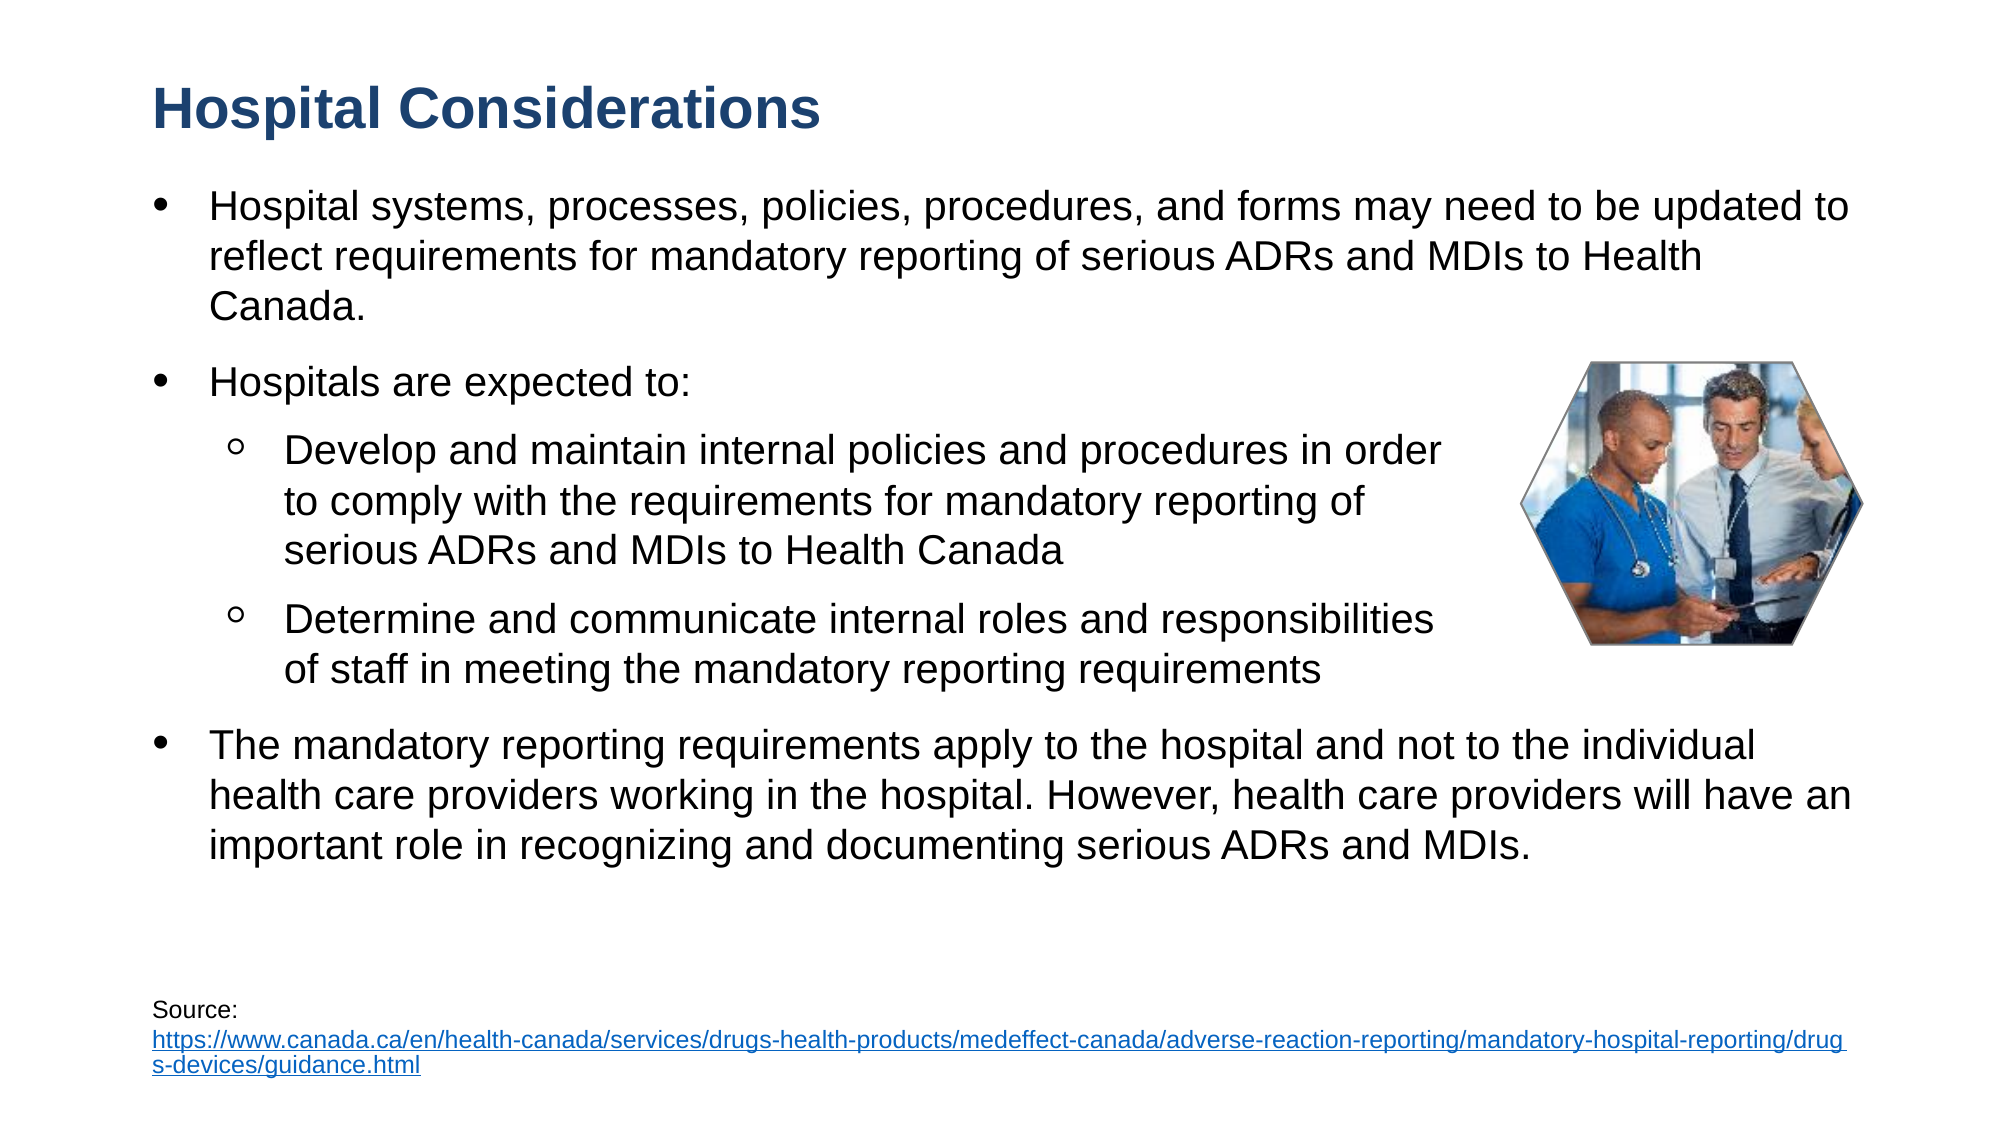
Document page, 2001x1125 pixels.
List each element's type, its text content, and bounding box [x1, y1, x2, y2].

list Hospital systems, processes, policies, procedures, and forms may need to be updated to reflect requirements for mandatory reporting of serious ADRs and MDIs to Health Canada. Hospitals are expected to: Develop and maintain internal policies and procedures in order to comply with the requirements for mandatory reporting of serious ADRs and MDIs to Health Canada Determine and communicate internal roles and responsibilities of staff in meeting the mandatory reporting requirements The mandatory reporting requirements apply to the hospital and not to the individual health care providers working in the hospital. However, health care providers will have an important role in recognizing and documenting serious ADRs and MDIs. [137, 171, 1873, 978]
title Hospital Considerations [137, 62, 1863, 171]
text_box [1519, 361, 1864, 646]
text_box Source: https://www.canada.ca/en/health-canada/services/drugs-health-products/medeffect-canada/adverse-reaction-reporting/mandatory-hospital-reporting/drugs-devices/guidance.html [137, 986, 1863, 1092]
